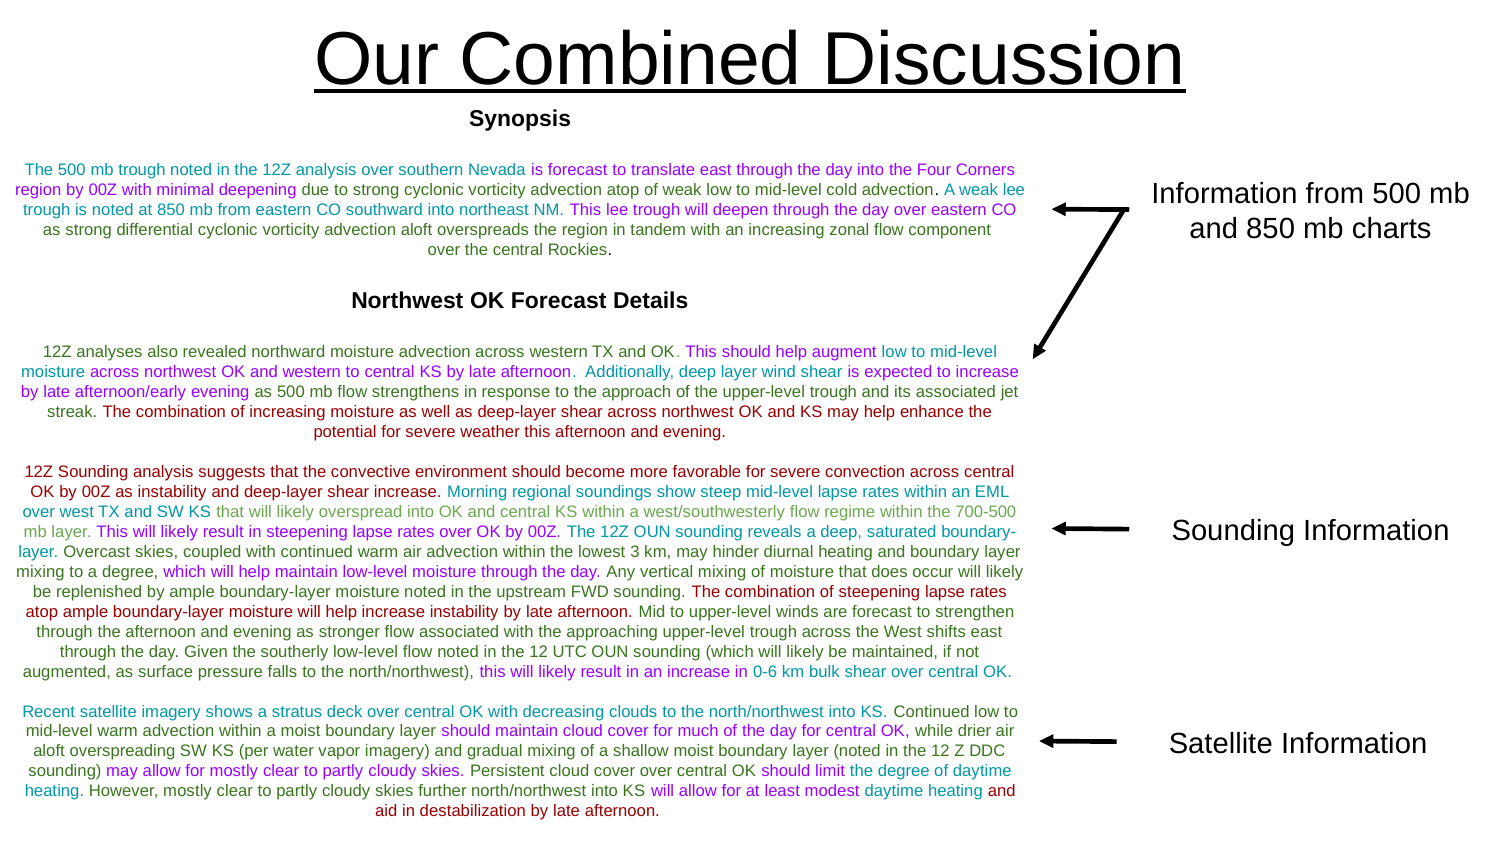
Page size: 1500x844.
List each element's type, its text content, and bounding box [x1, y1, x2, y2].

title Our Combined Discussion [0, 0, 1500, 146]
text_box Synopsis The 500 mb trough noted in the 12Z analysis over southern Nevada is forecast to translate east through the day into the Four Corners region by 00Z with minimal deepening due to strong cyclonic vorticity advection atop of weak low to mid-level cold advection. A weak lee trough is noted at 850 mb from eastern CO southward into northeast NM. This lee trough will deepen through the day over eastern CO as strong differential cyclonic vorticity advection aloft overspreads the region in tandem with an increasing zonal flow component over the central Rockies. Northwest OK Forecast Details 12Z analyses also revealed northward moisture advection across western TX and OK. This should help augment low to mid-level moisture across northwest OK and western to central KS by late afternoon. Additionally, deep layer wind shear is expected to increase by late afternoon/early evening as 500 mb flow strengthens in response to the approach of the upper-level trough and its associated jet streak. The combination of increasing moisture as well as deep-layer shear across northwest OK and KS may help enhance the potential for severe weather this afternoon and evening. 12Z Sounding analysis suggests that the convective environment should become more favorable for severe convection across central OK by 00Z as instability and deep-layer shear increase. Morning regional soundings show steep mid-level lapse rates within an EML over west TX and SW KS that will likely overspread into OK and central KS within a west/southwesterly flow regime within the 700-500 mb layer. This will likely result in steepening lapse rates over OK by 00Z. The 12Z OUN sounding reveals a deep, saturated boundary-layer. Overcast skies, coupled with continued warm air advection within the lowest 3 km, may hinder diurnal heating and boundary layer mixing to a degree, which will help maintain low-level moisture through the day. Any vertical mixing of moisture that does occur will likely be replenished by ample boundary-layer moisture noted in the upstream FWD sounding. The combination of steepening lapse rates atop ample boundary-layer moisture will help increase instability by late afternoon. Mid to upper-level winds are forecast to strengthen through the afternoon and evening as stronger flow associated with the approaching upper-level trough across the West shifts east through the day. Given the southerly low-level flow noted in the 12 UTC OUN sounding (which will likely be maintained, if not augmented, as surface pressure falls to the north/northwest), this will likely result in an increase in 0-6 km bulk shear over central OK. Recent satellite imagery shows a stratus deck over central OK with decreasing clouds to the north/northwest into KS. Continued low to mid-level warm advection within a moist boundary layer should maintain cloud cover for much of the day for central OK, while drier air aloft overspreading SW KS (per water vapor imagery) and gradual mixing of a shallow moist boundary layer (noted in the 12 Z DDC sounding) may allow for mostly clear to partly cloudy skies. Persistent cloud cover over central OK should limit the degree of daytime heating. However, mostly clear to partly cloudy skies further north/northwest into KS will allow for at least modest daytime heating and aid in destabilization by late afternoon. [0, 146, 1041, 844]
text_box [1032, 209, 1124, 360]
text_box Sounding Information [1129, 496, 1493, 562]
text_box Satellite Information [1116, 709, 1480, 775]
text_box Information from 500 mb and 850 mb charts [1129, 159, 1493, 260]
